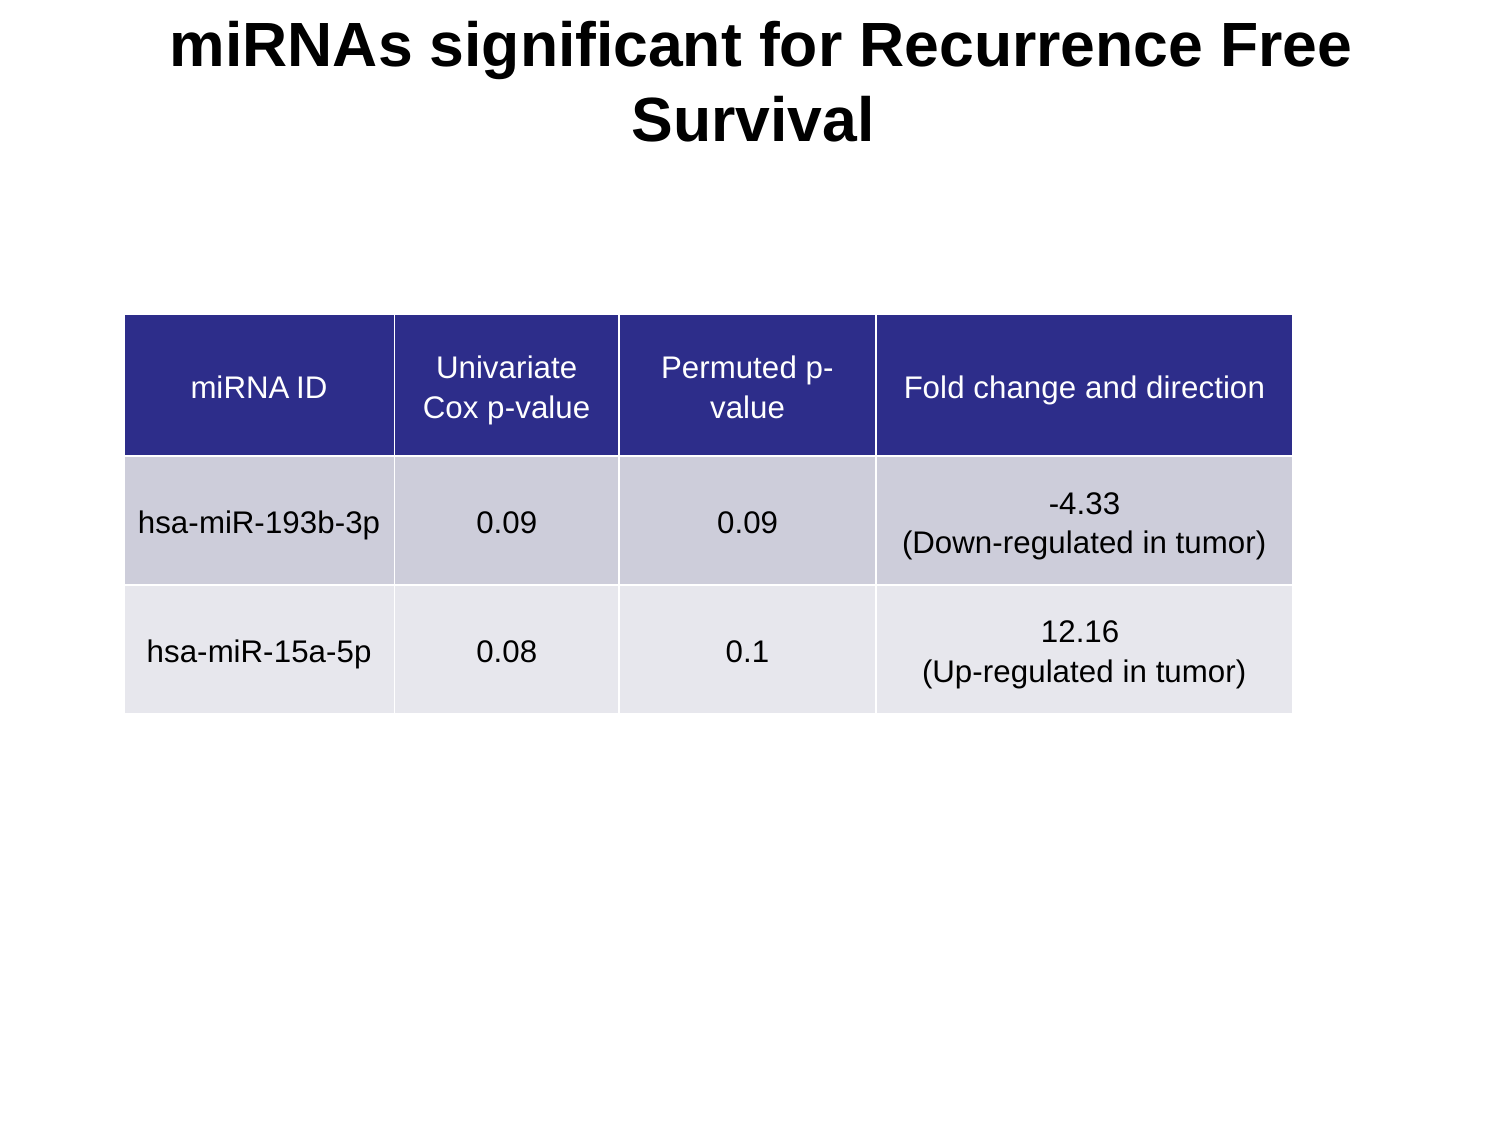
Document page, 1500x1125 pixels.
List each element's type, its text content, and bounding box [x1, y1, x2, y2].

title miRNAs significant for Recurrence Free Survival [19, 20, 1487, 138]
table_cell hsa-miR-15a-5p [125, 586, 394, 713]
table_cell -4.33 (Down-regulated in tumor) [877, 457, 1292, 584]
table_cell 12.16 (Up-regulated in tumor) [877, 586, 1292, 713]
table_cell 0.09 [620, 457, 875, 584]
table_header miRNA ID [125, 315, 394, 455]
table_cell 0.1 [620, 586, 875, 713]
table_cell 0.08 [395, 586, 618, 713]
table_header Fold change and direction [877, 315, 1292, 455]
table_cell hsa-miR-193b-3p [125, 457, 394, 584]
table_header Permuted p-value [620, 315, 875, 455]
table_cell 0.09 [395, 457, 618, 584]
table_header Univariate Cox p-value [395, 315, 618, 455]
